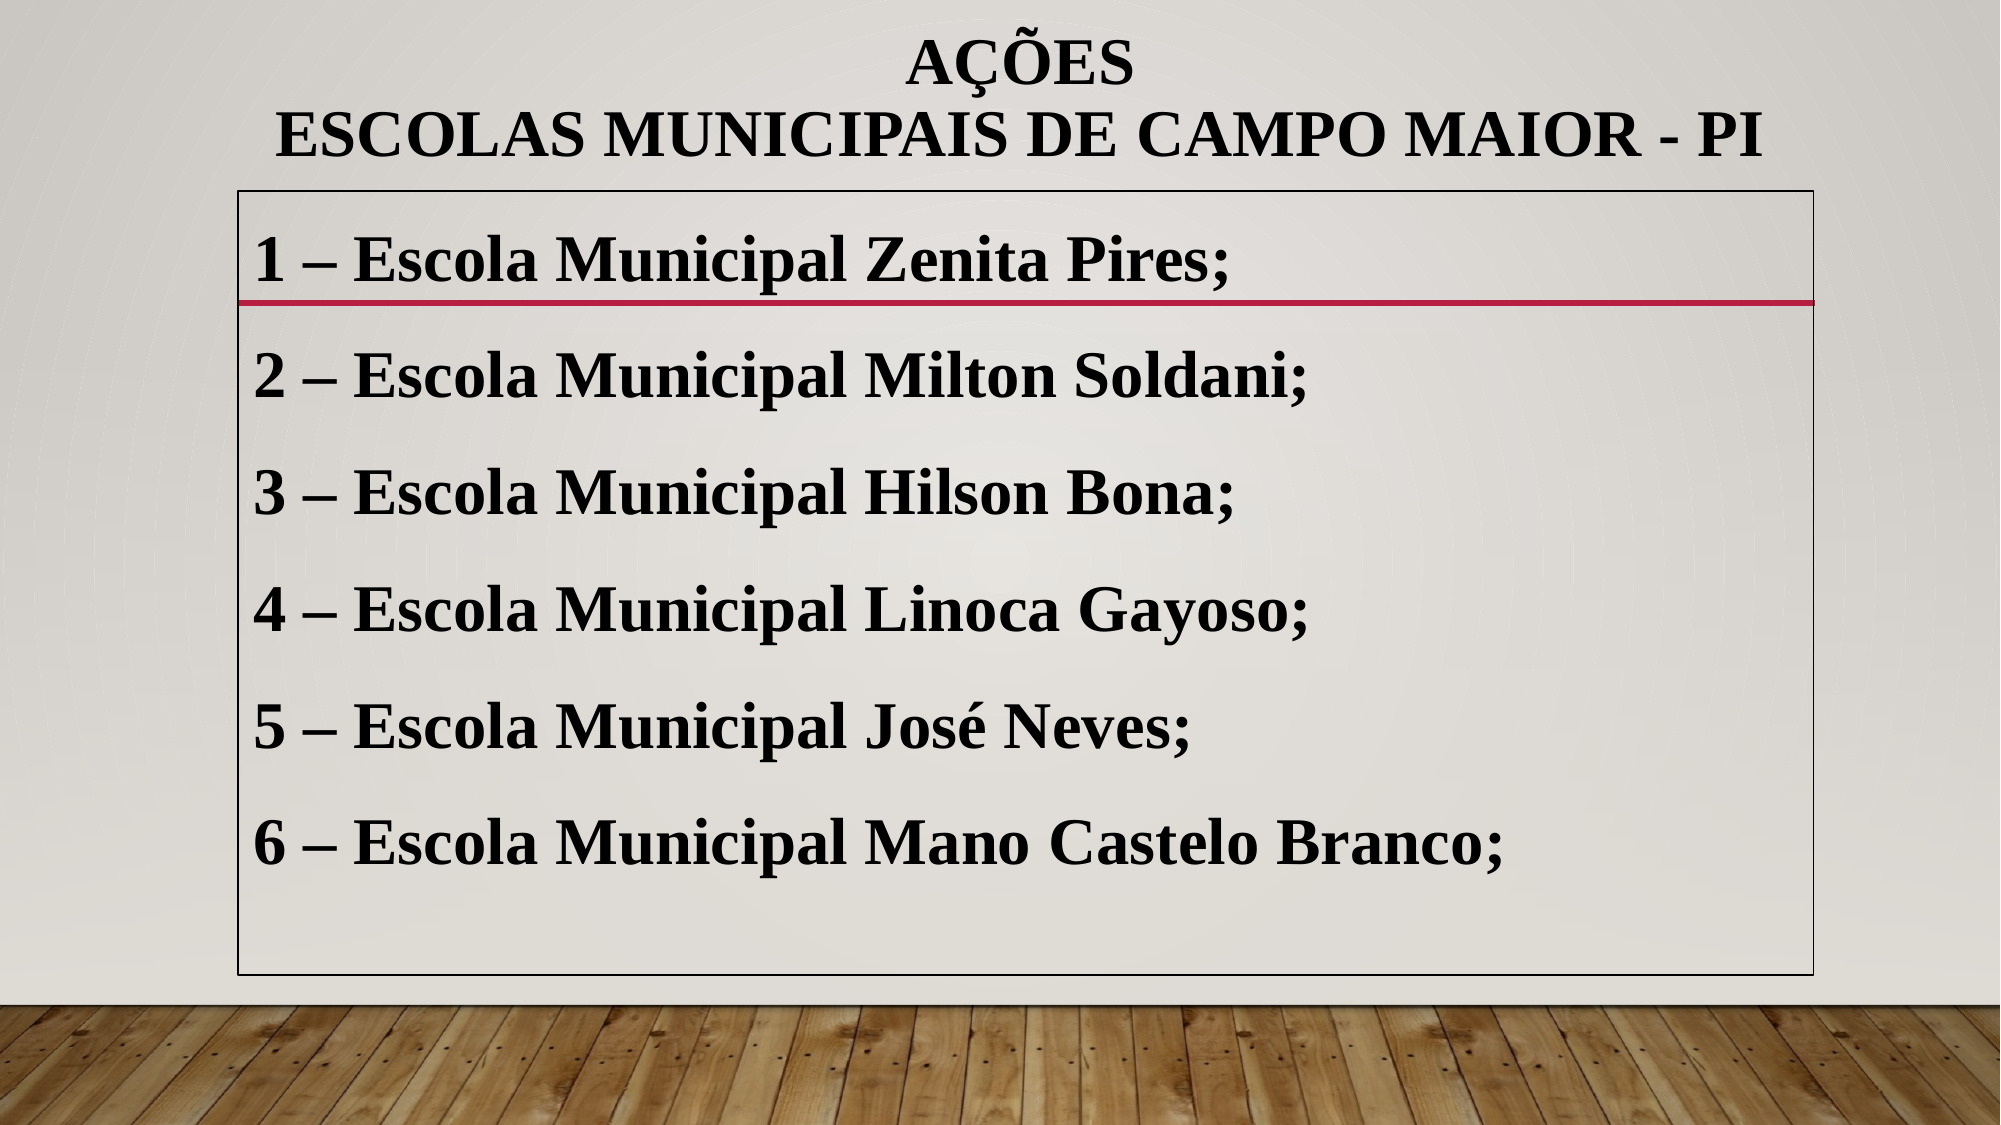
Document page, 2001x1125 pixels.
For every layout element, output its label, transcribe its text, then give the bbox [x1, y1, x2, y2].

picture [0, 1005, 2000, 1125]
title AÇÕES ESCOLAS MUNICIPAIS DE CAMPO MAIOR - PI [186, 18, 1855, 192]
list 1 – Escola Municipal Zenita Pires; 2 – Escola Municipal Milton Soldani; 3 – Escola Municipal Hilson Bona; 4 – Escola Municipal Linoca Gayoso; 5 – Escola Municipal José Neves; 6 – Escola Municipal Mano Castelo Branco; [238, 191, 1814, 975]
